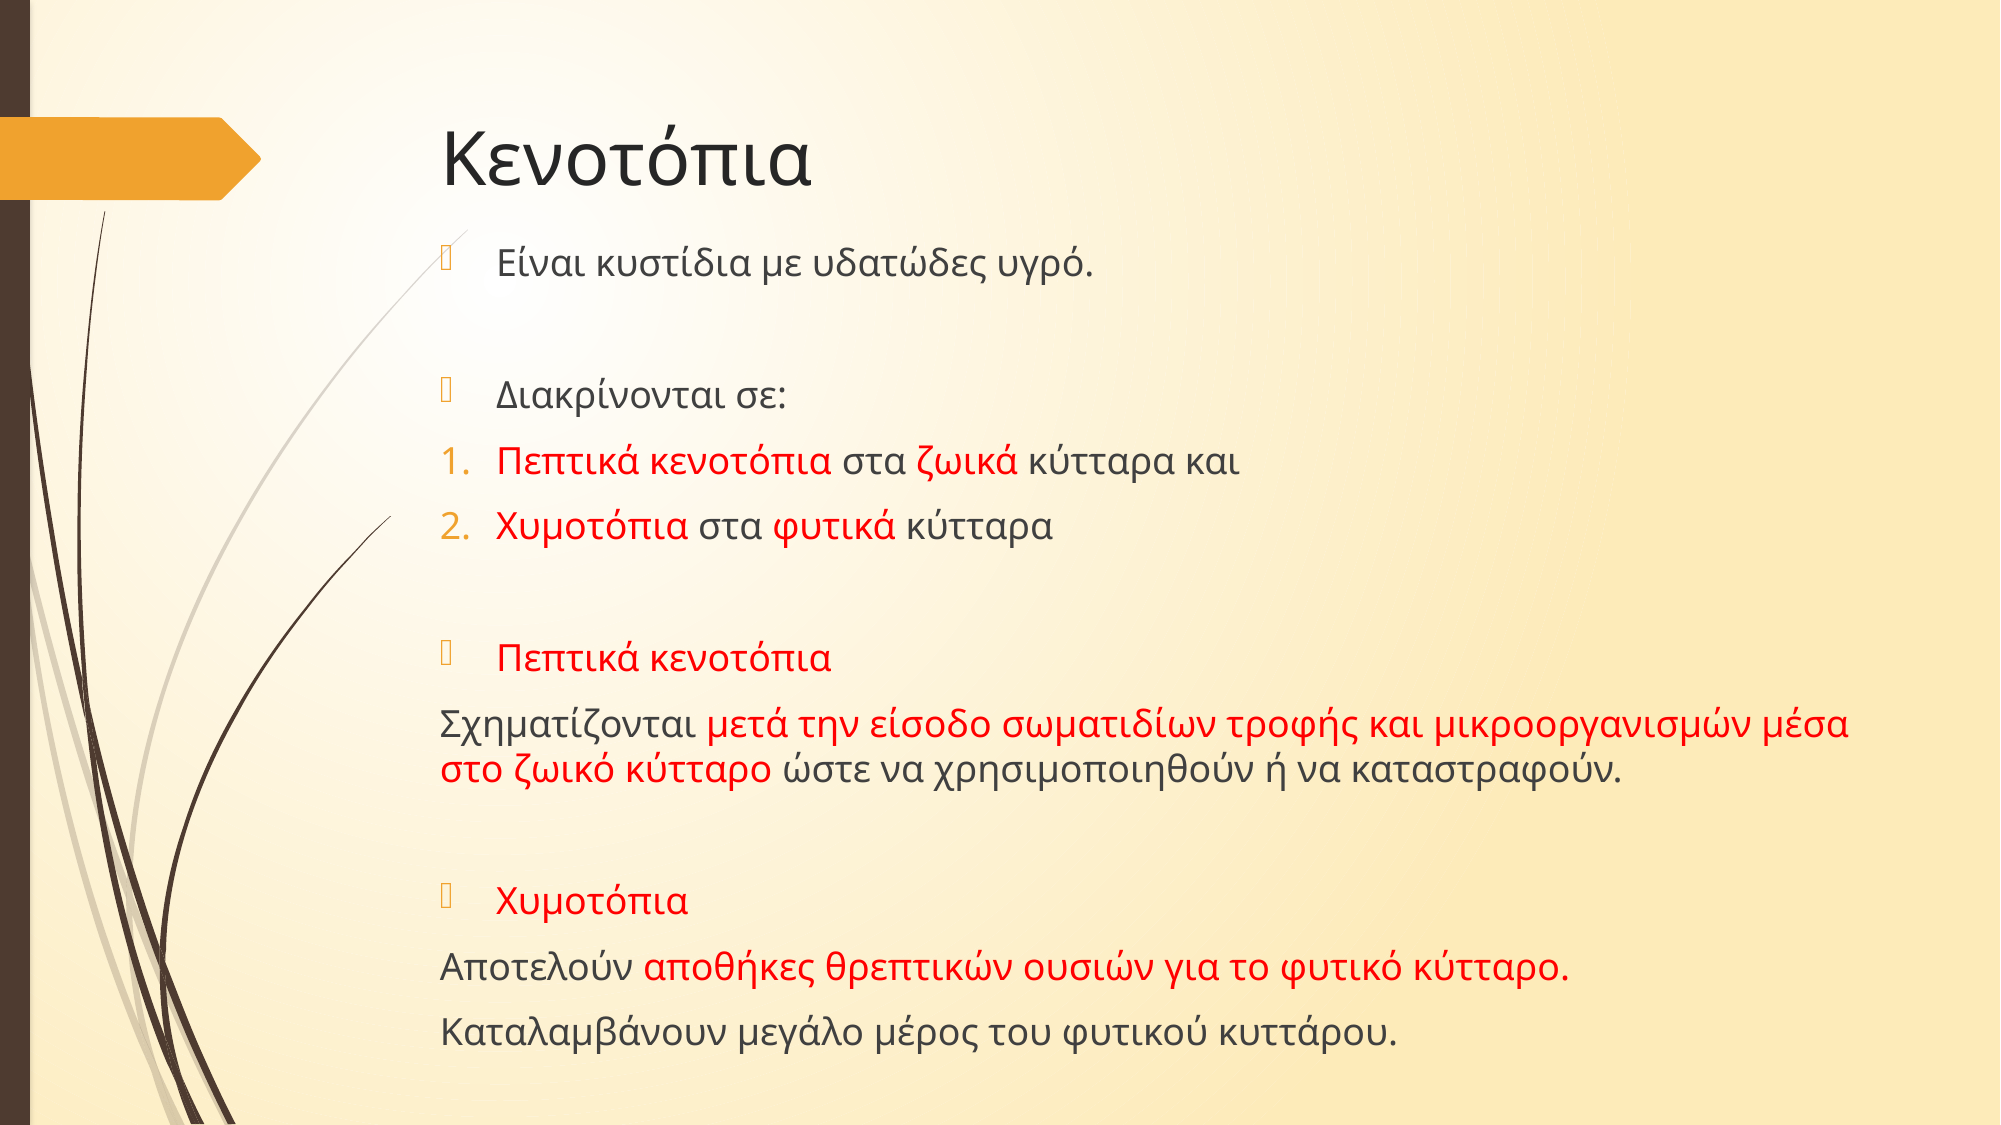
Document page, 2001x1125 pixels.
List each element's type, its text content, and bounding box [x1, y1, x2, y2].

list Είναι κυστίδια με υδατώδες υγρό. Διακρίνονται σε: Πεπτικά κενοτόπια στα ζωικά κύτταρα και Χυμοτόπια στα φυτικά κύτταρα Πεπτικά κενοτόπια Σχηματίζονται μετά την είσοδο σωματιδίων τροφής και μικροοργανισμών μέσα στο ζωικό κύτταρο ώστε να χρησιμοποιηθούν ή να καταστραφούν. Χυμοτόπια Αποτελούν αποθήκες θρεπτικών ουσιών για το φυτικό κύτταρο. Καταλαμβάνουν μεγάλο μέρος του φυτικού κυττάρου. [424, 231, 1888, 1106]
title Κενοτόπια [425, 102, 1888, 231]
